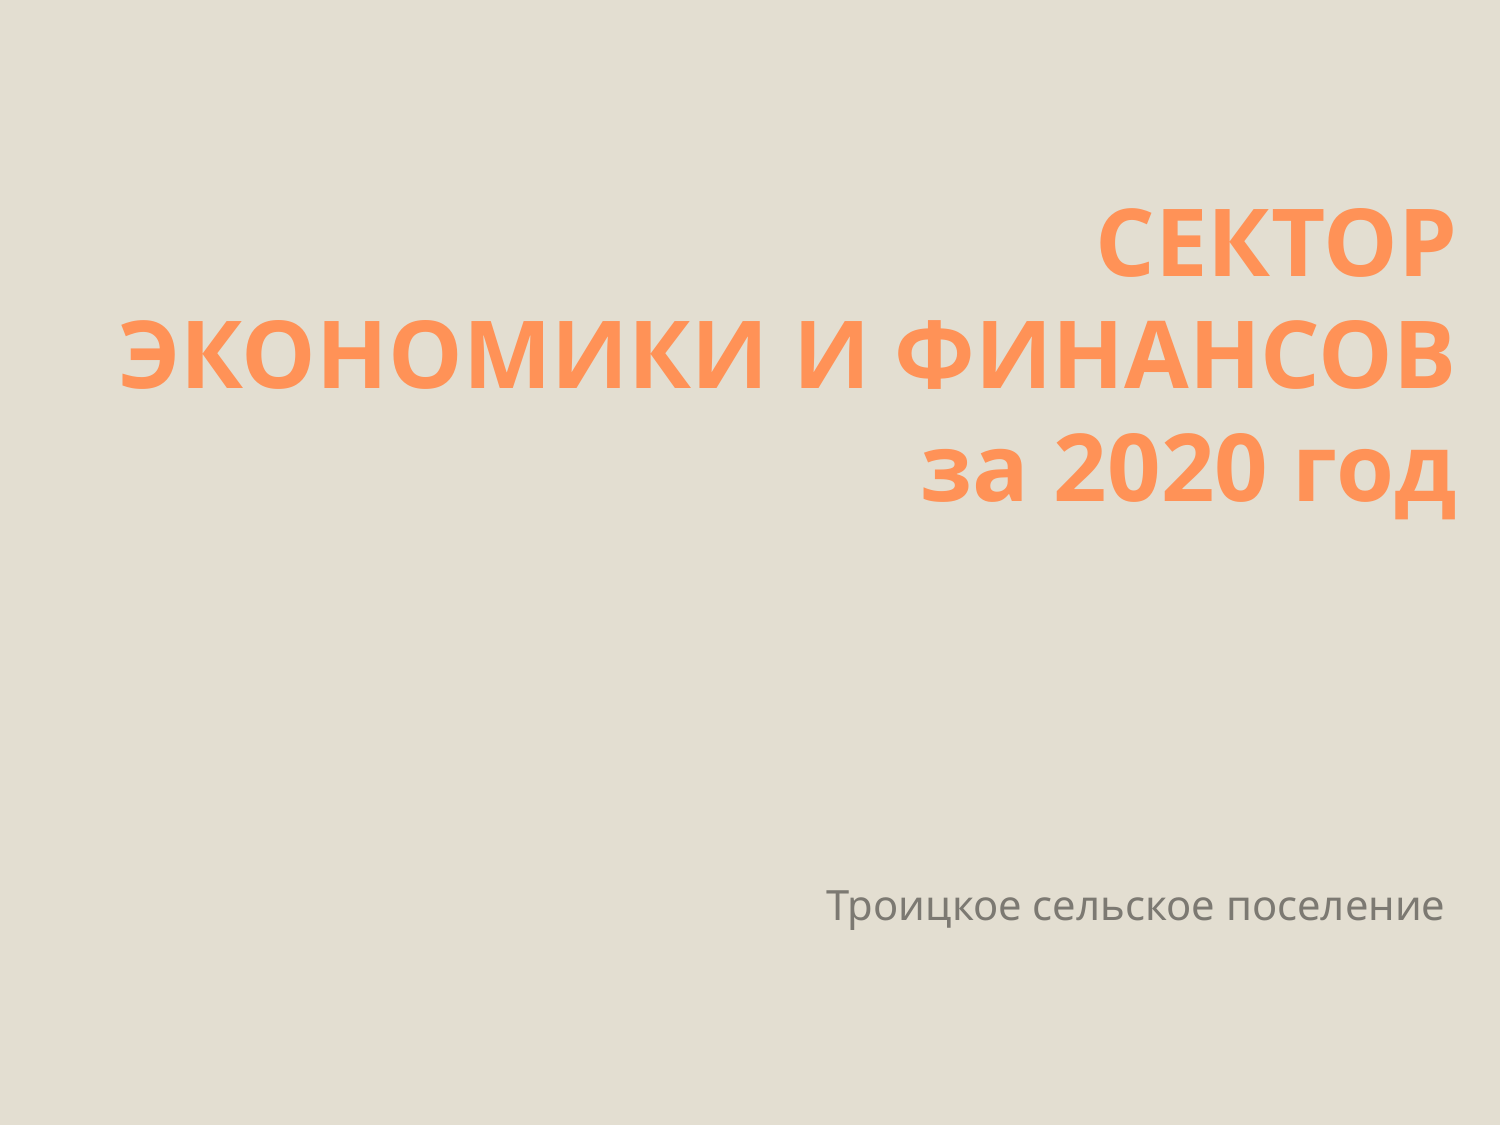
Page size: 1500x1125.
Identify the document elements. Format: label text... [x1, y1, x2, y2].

subtitle Троицкое сельское поселение [562, 878, 1461, 1038]
title СЕКТОР ЭКОНОМИКИ И ФИНАНСОВ за 2020 год [0, 199, 1465, 528]
